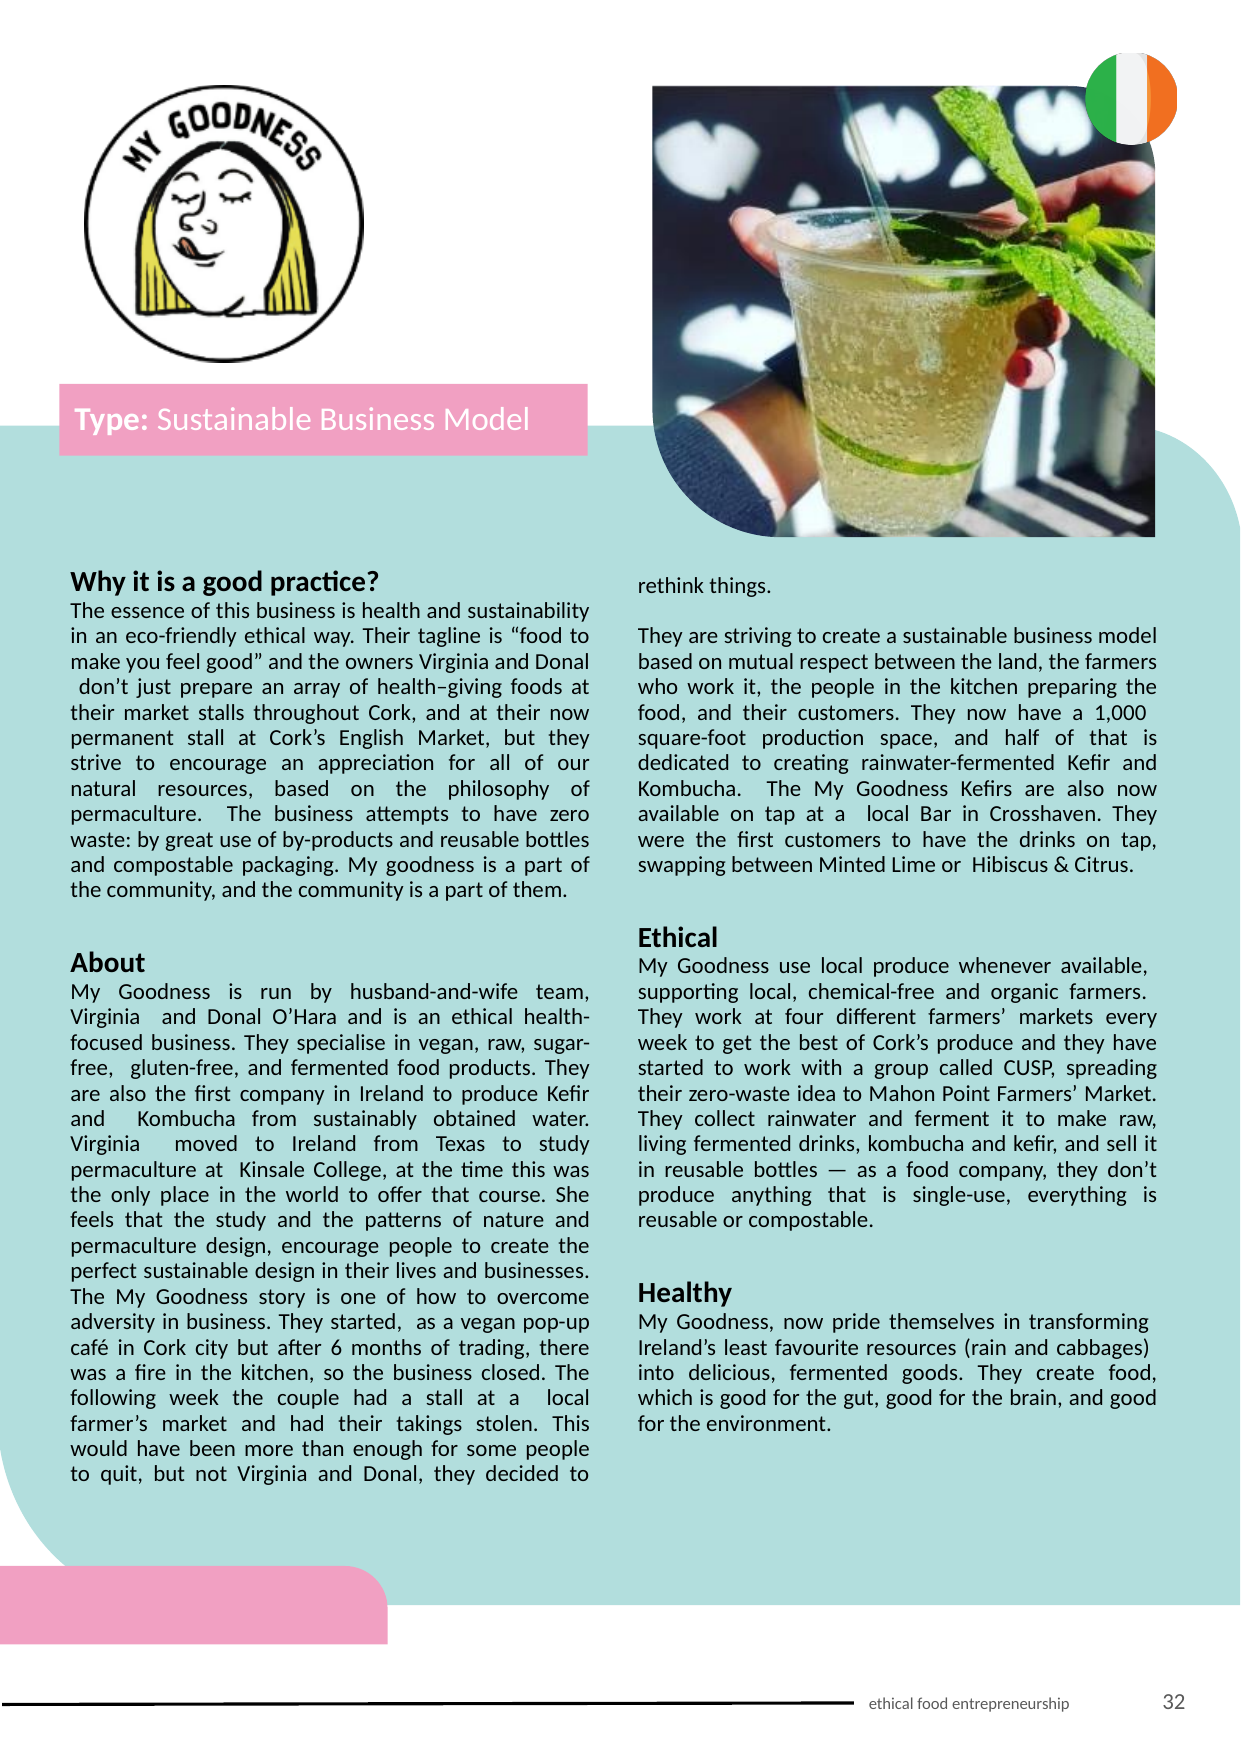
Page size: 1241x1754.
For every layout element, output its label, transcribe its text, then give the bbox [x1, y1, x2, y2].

list Type: Sustainable Business Model [59, 383, 588, 456]
text_box 32 [1131, 1662, 1201, 1739]
picture [652, 53, 1177, 538]
list Why it is a good practice? The essence of this business is health and sustainability in an eco-friendly ethical way. Their tagline is “food to make you feel good” and the owners Virginia and Donal don’t just prepare an array of health–giving foods at their market stalls throughout Cork, and at their now permanent stall at Cork’s English Market, but they strive to encourage an appreciation for all of our natural resources, based on the philosophy of permaculture. The business attempts to have zero waste: by great use of by-products and reusable bottles and compostable packaging. My goodness is a part of the community, and the community is a part of them. About My Goodness is run by husband-and-wife team, Virginia and Donal O’Hara and is an ethical health-focused business. They specialise in vegan, raw, sugar-free, gluten-free, and fermented food products. They are also the first company in Ireland to produce Kefir and Kombucha from sustainably obtained water. Virginia moved to Ireland from Texas to study permaculture at Kinsale College, at the time this was the only place in the world to offer that course. She feels that the study and the patterns of nature and permaculture design, encourage people to create the perfect sustainable design in their lives and businesses. The My Goodness story is one of how to overcome adversity in business. They started, as a vegan pop-up café in Cork city but after 6 months of trading, there was a fire in the kitchen, so the business closed. The following week the couple had a stall at a local farmer’s market and had their takings stolen. This would have been more than enough for some people to quit, but not Virginia and Donal, they decided to rethink things. They are striving to create a sustainable business model based on mutual respect between the land, the farmers who work it, the people in the kitchen preparing the food, and their customers. They now have a 1,000 square-foot production space, and half of that is dedicated to creating rainwater-fermented Kefir and Kombucha. The My Goodness Kefirs are also now available on tap at a local Bar in Crosshaven. They were the first customers to have the drinks on tap, swapping between Minted Lime or Hibiscus & Citrus. Ethical My Goodness use local produce whenever available, supporting local, chemical-free and organic farmers. They work at four different farmers’ markets every week to get the best of Cork’s produce and they have started to work with a group called CUSP, spreading their zero-waste idea to Mahon Point Farmers’ Market. They collect rainwater and ferment it to make raw, living fermented drinks, kombucha and kefir, and sell it in reusable bottles — as a food company, they don’t produce anything that is single-use, everything is reusable or compostable. Healthy My Goodness, now pride themselves in transforming Ireland’s least favourite resources (rain and cabbages) into delicious, fermented goods. They create food, which is good for the gut, good for the brain, and good for the environment. [55, 564, 1174, 1498]
picture [84, 85, 364, 363]
